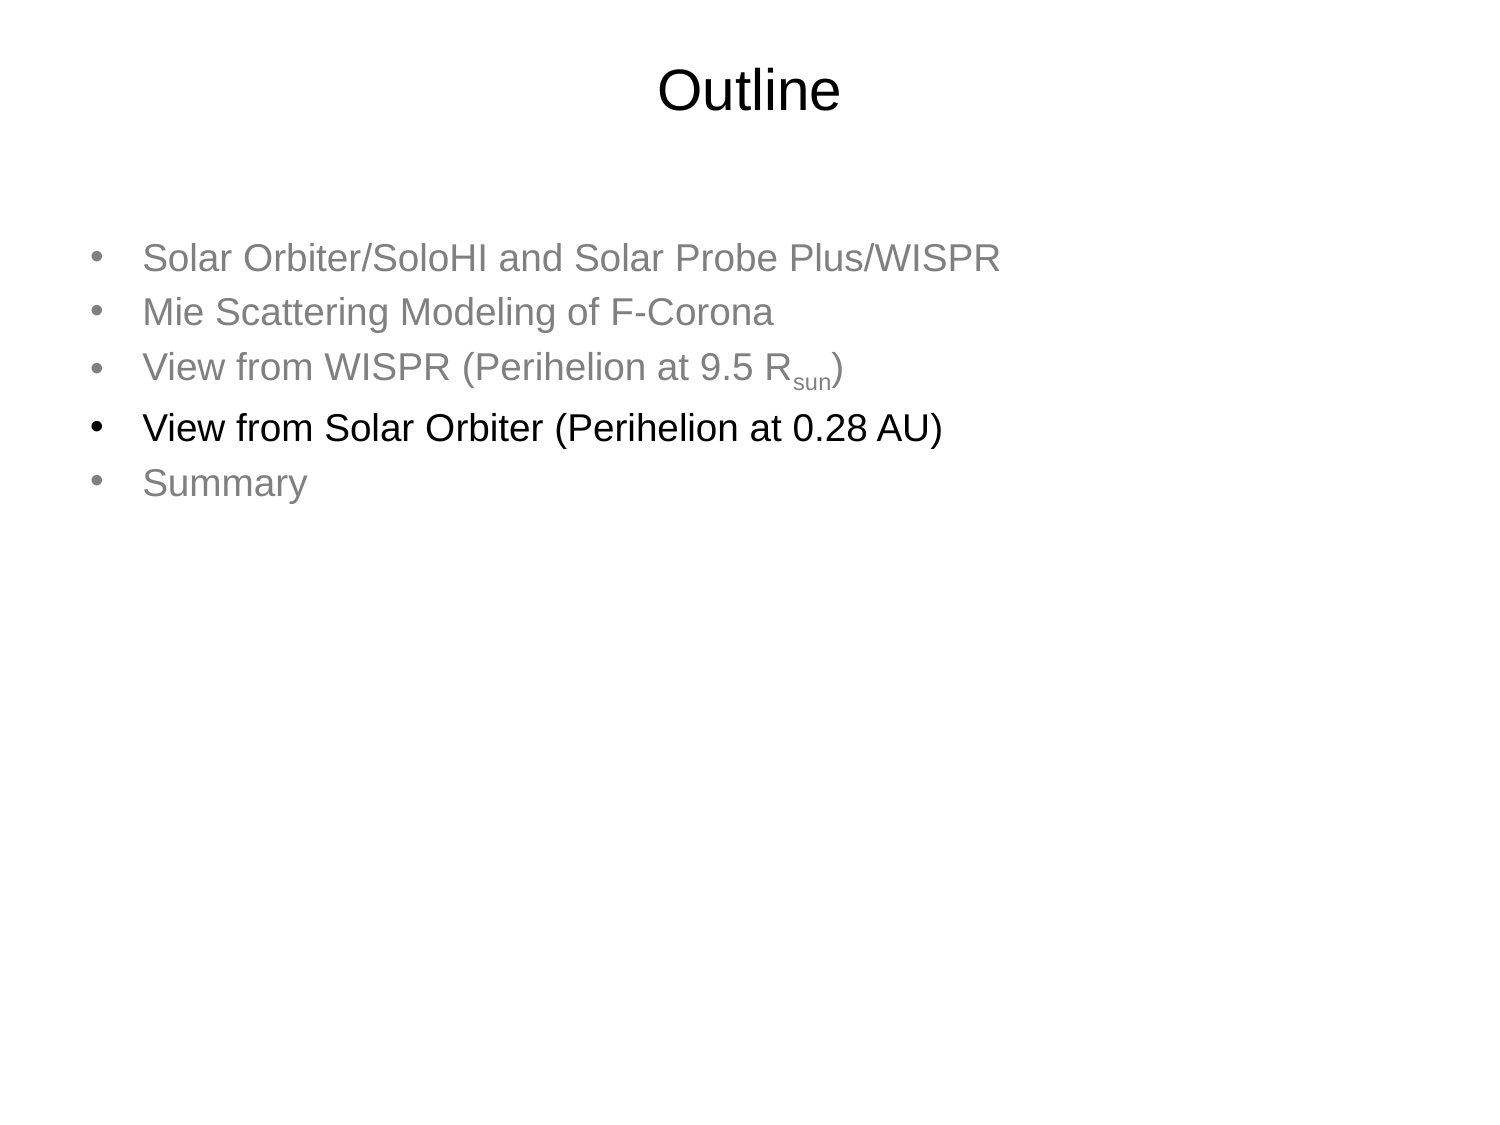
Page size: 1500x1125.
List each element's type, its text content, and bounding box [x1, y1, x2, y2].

list Solar Orbiter/SoloHI and Solar Probe Plus/WISPR Mie Scattering Modeling of F-Corona View from WISPR (Perihelion at 9.5 Rsun) View from Solar Orbiter (Perihelion at 0.28 AU) Summary [75, 224, 1425, 513]
title Outline [75, 37, 1425, 138]
